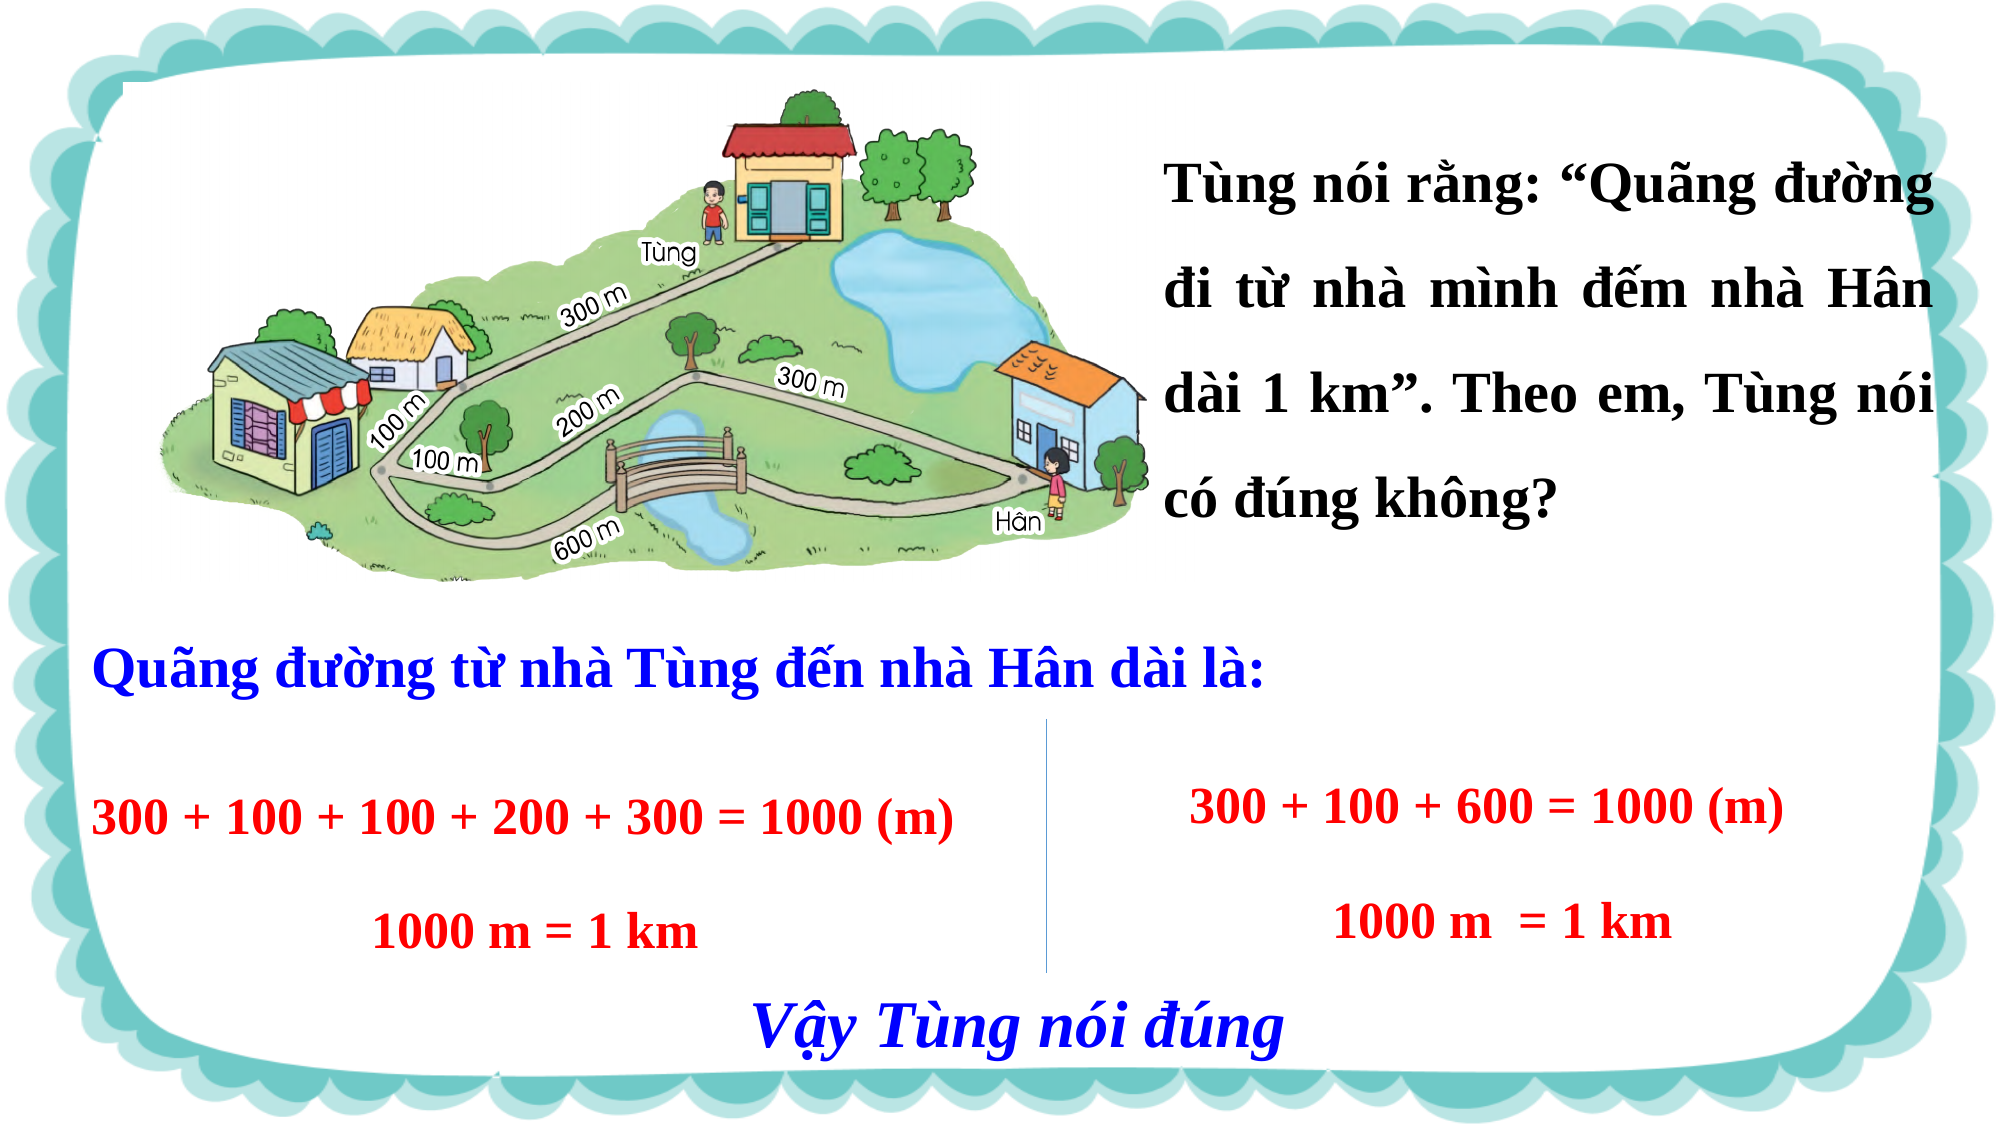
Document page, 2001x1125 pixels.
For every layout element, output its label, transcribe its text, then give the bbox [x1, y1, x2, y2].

text_box Tùng nói rằng: “Quãng đường đi từ nhà mình đếm nhà Hân dài 1 km”. Theo em, Tùng nói có đúng không? [1203, 102, 1950, 537]
text_box Quãng đường từ nhà Tùng đến nhà Hân dài là: [76, 587, 1371, 707]
text_box 300 + 100 + 100 + 200 + 300 = 1000 (m) 1000 m = 1 km [76, 743, 1028, 967]
text_box 300 + 100 + 600 = 1000 (m) 1000 m = 1 km [1174, 733, 1925, 957]
text_box Vậy Tùng nói đúng [735, 973, 1512, 1068]
picture [0, 0, 2001, 1125]
